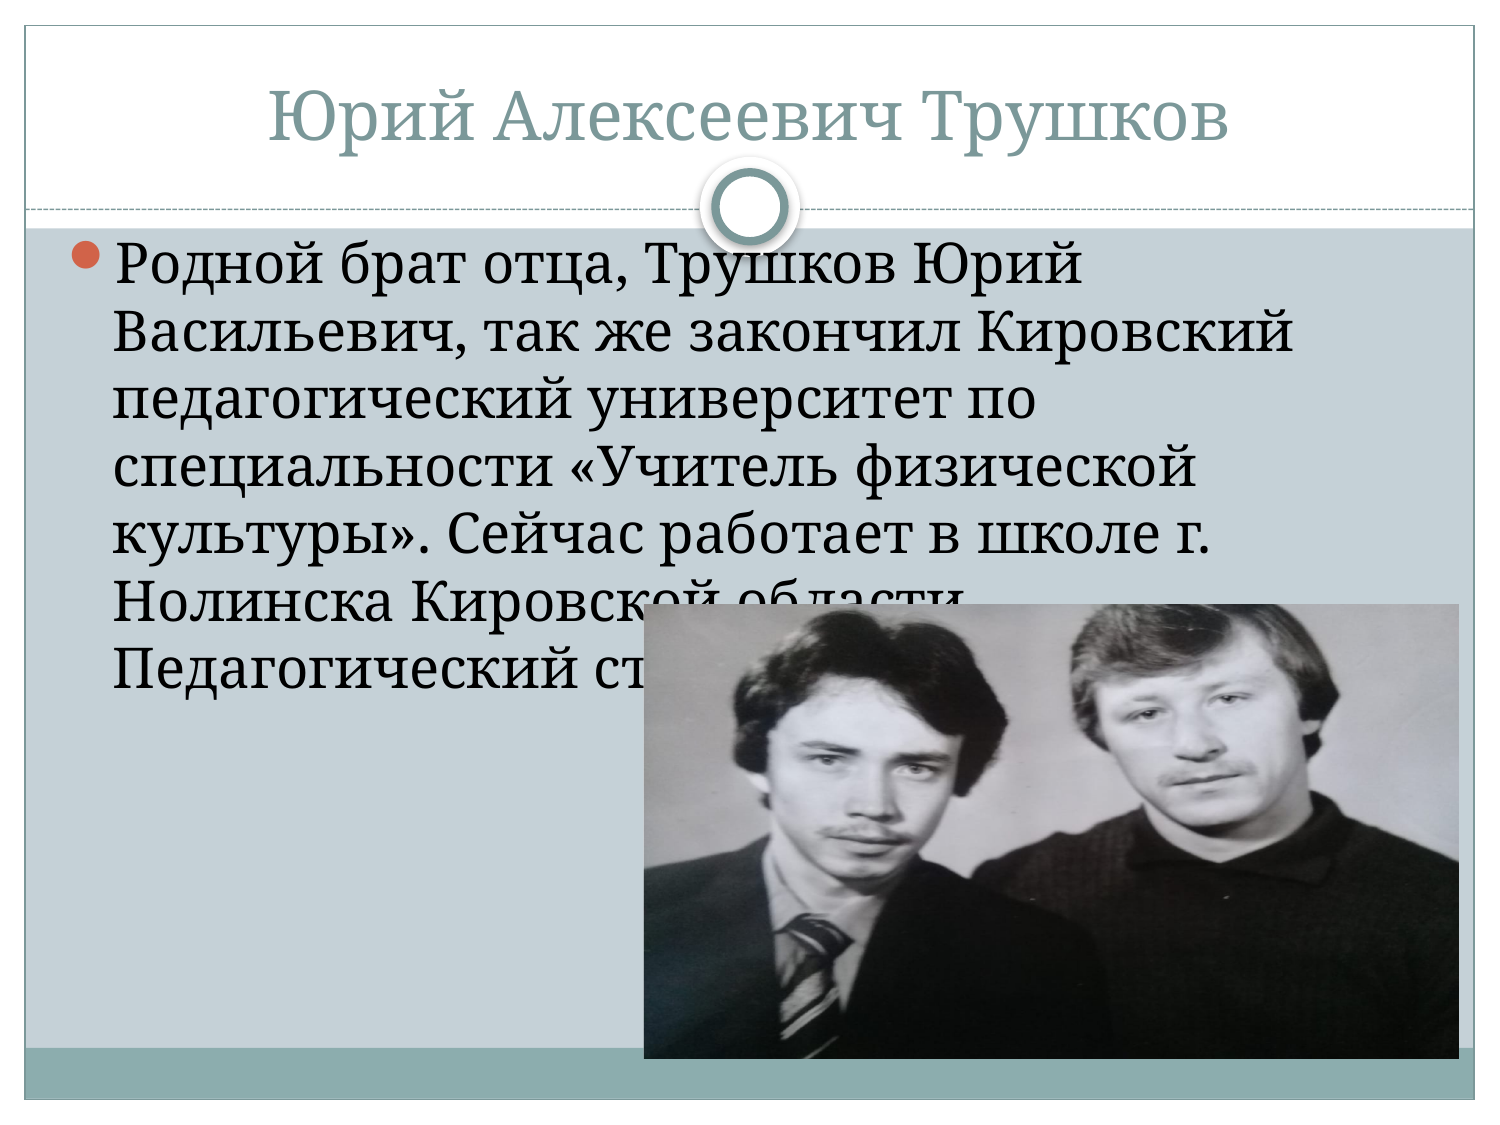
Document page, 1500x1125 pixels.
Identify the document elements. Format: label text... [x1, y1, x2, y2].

picture [644, 423, 1458, 1125]
title Юрий Алексеевич Трушков [49, 37, 1450, 162]
list Родной брат отца, Трушков Юрий Васильевич, так же закончил Кировский педагогический университет по специальности «Учитель физической культуры». Сейчас работает в школе г. Нолинска Кировской области. Педагогический стаж работы 40 лет. [53, 219, 1445, 1059]
